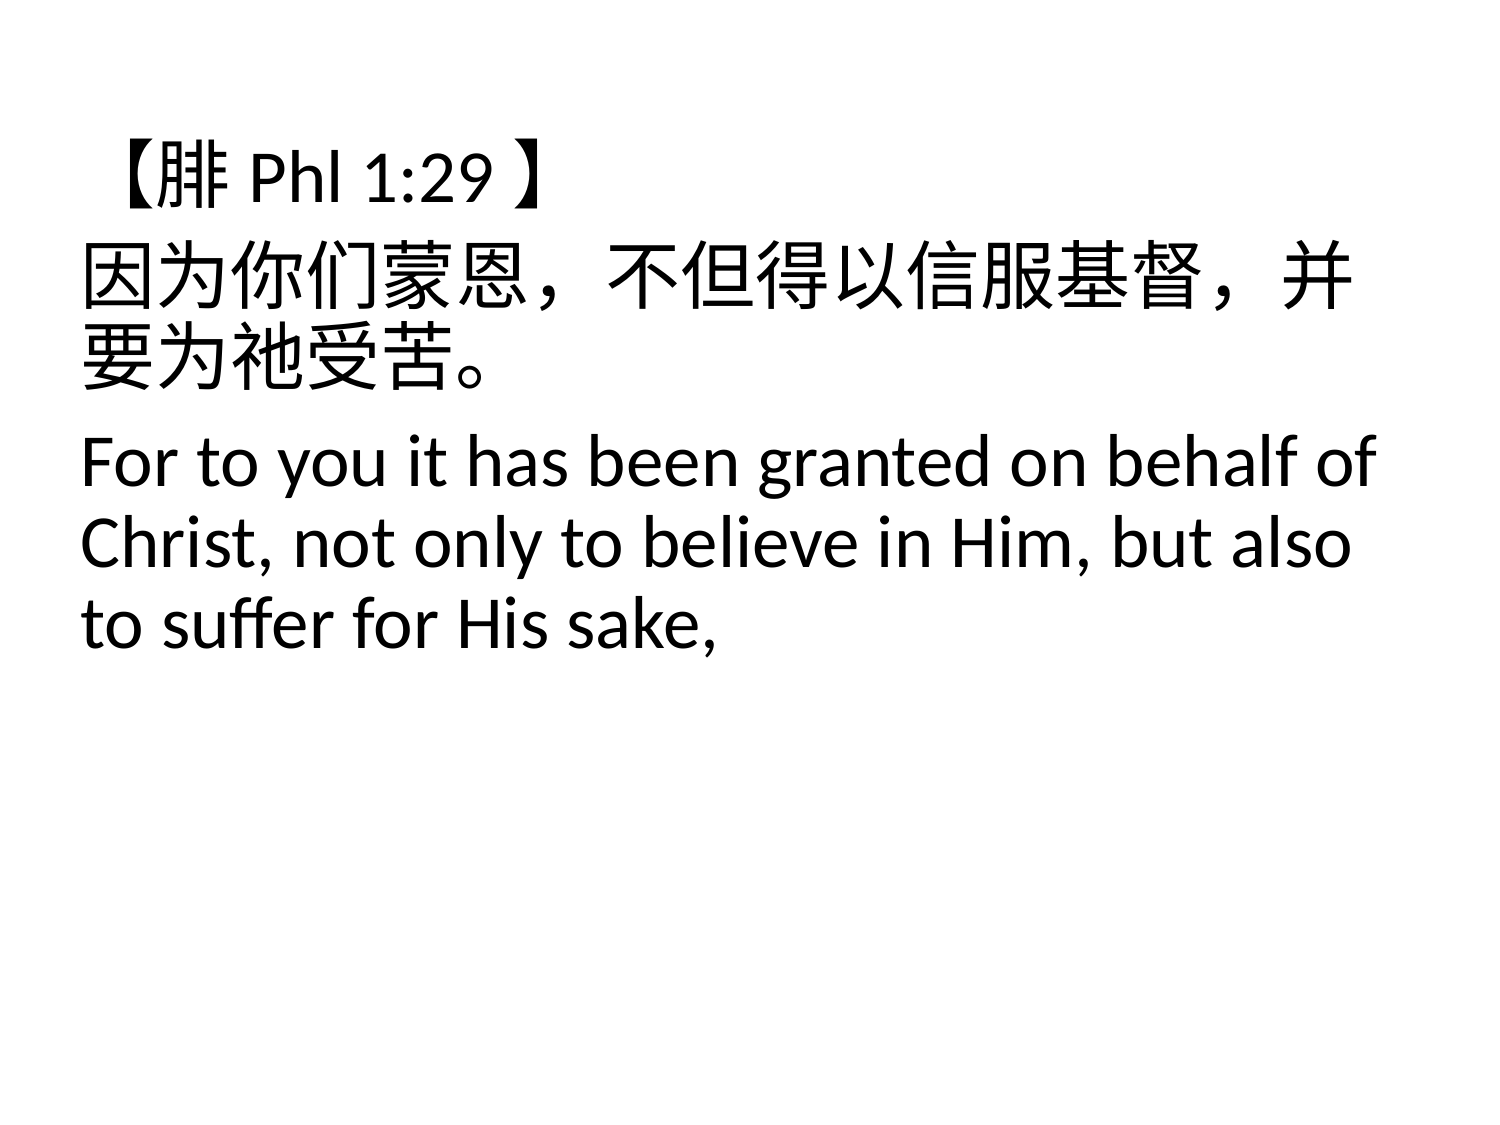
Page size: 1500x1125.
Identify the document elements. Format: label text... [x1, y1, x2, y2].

subtitle 【腓Phl 1:29】 因为你们蒙恩，不但得以信服基督，并要为祂受苦。 For to you it has been granted on behalf of Christ, not only to believe in Him, but also to suffer for His sake, [65, 18, 1435, 1125]
